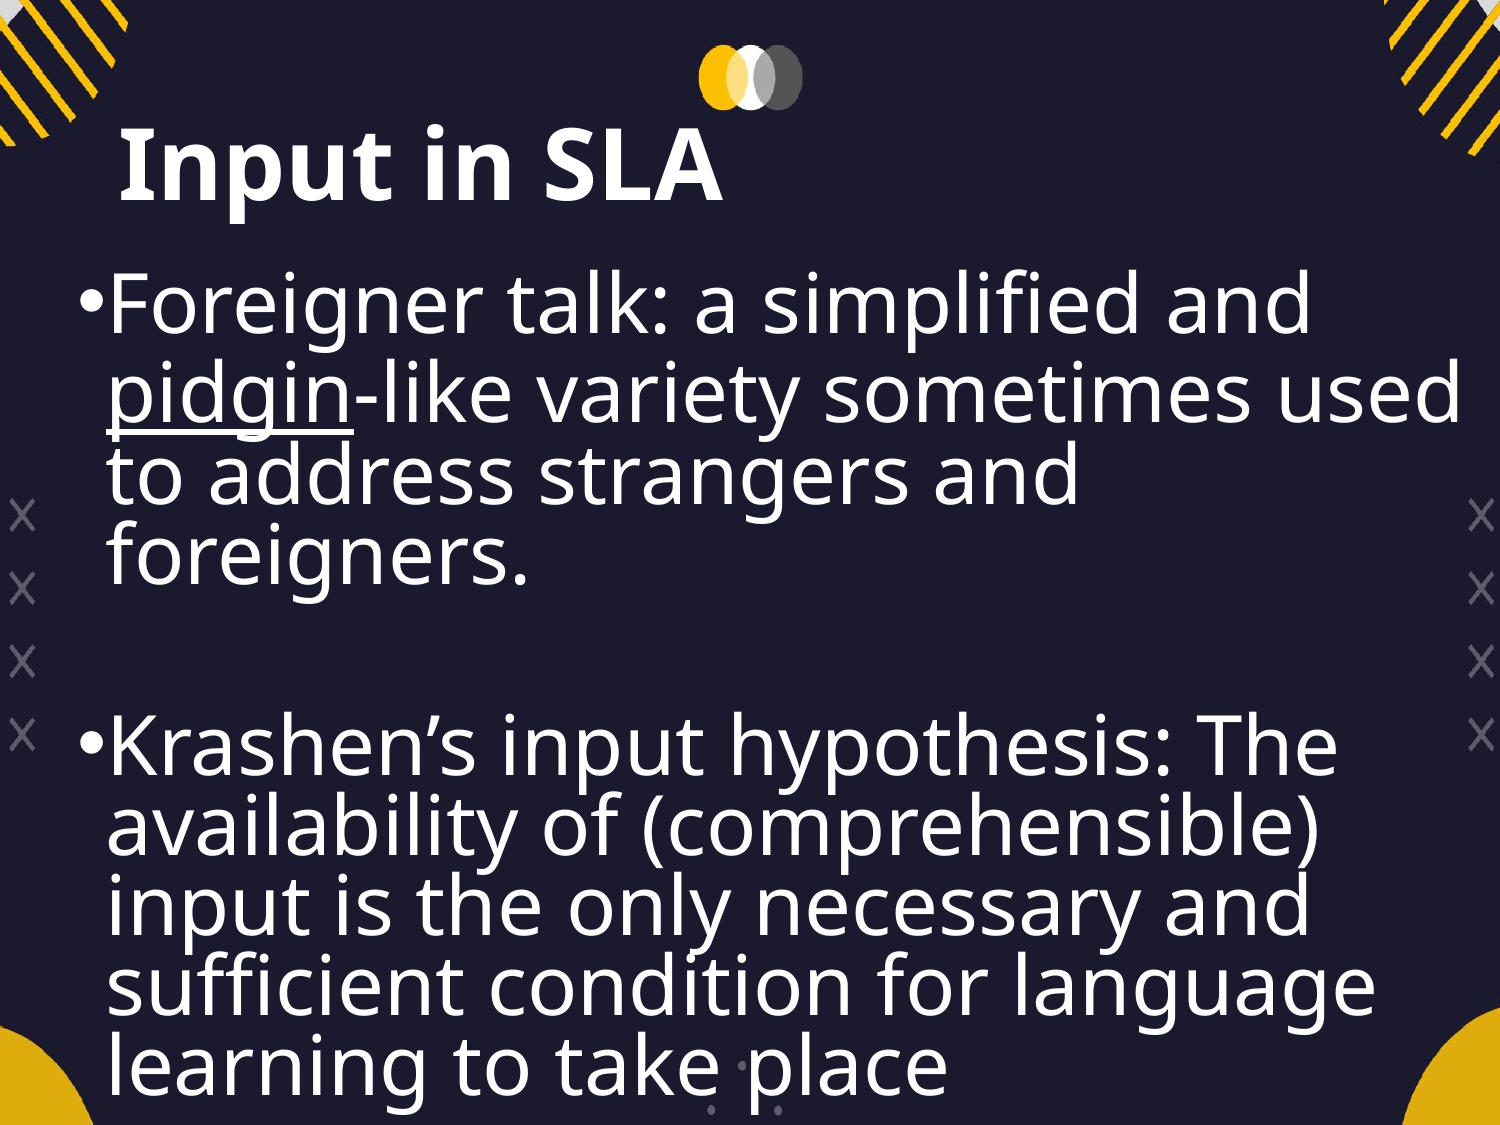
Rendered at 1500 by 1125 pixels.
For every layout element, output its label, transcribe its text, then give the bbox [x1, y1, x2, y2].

picture [0, 0, 1500, 1125]
title Input in SLA [103, 59, 1397, 262]
list Foreigner talk: a simplified and pidgin-like variety sometimes used to address strangers and foreigners. Krashen’s input hypothesis: The availability of (comprehensible) input is the only necessary and sufficient condition for language learning to take place [62, 262, 1500, 1050]
